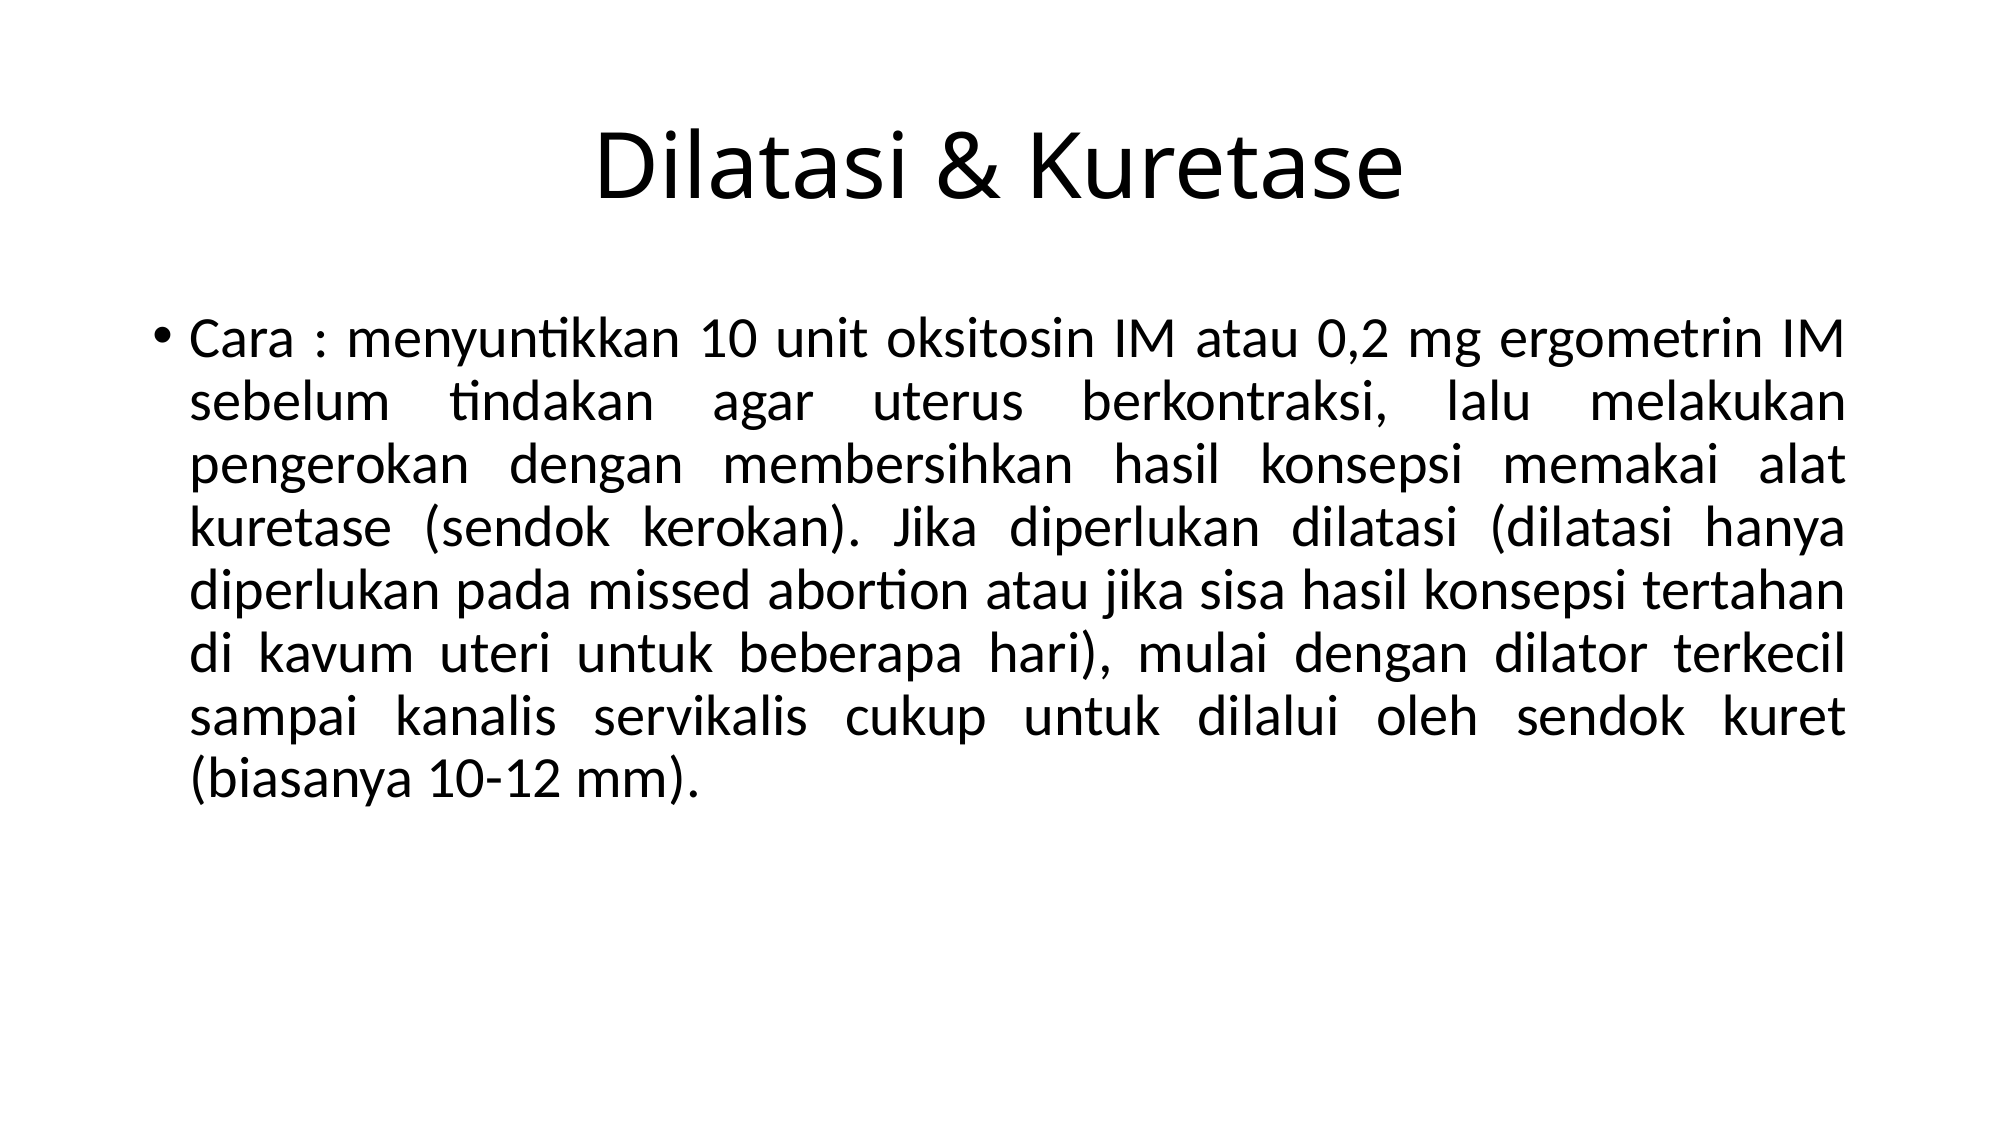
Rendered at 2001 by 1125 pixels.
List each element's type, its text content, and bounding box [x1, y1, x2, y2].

title Dilatasi & Kuretase [137, 59, 1863, 278]
list Cara : menyuntikkan 10 unit oksitosin IM atau 0,2 mg ergometrin IM sebelum tindakan agar uterus berkontraksi, lalu melakukan pengerokan dengan membersihkan hasil konsepsi memakai alat kuretase (sendok kerokan). Jika diperlukan dilatasi (dilatasi hanya diperlukan pada missed abortion atau jika sisa hasil konsepsi tertahan di kavum uteri untuk beberapa hari), mulai dengan dilator terkecil sampai kanalis servikalis cukup untuk dilalui oleh sendok kuret (biasanya 10-12 mm). [137, 299, 1863, 1014]
